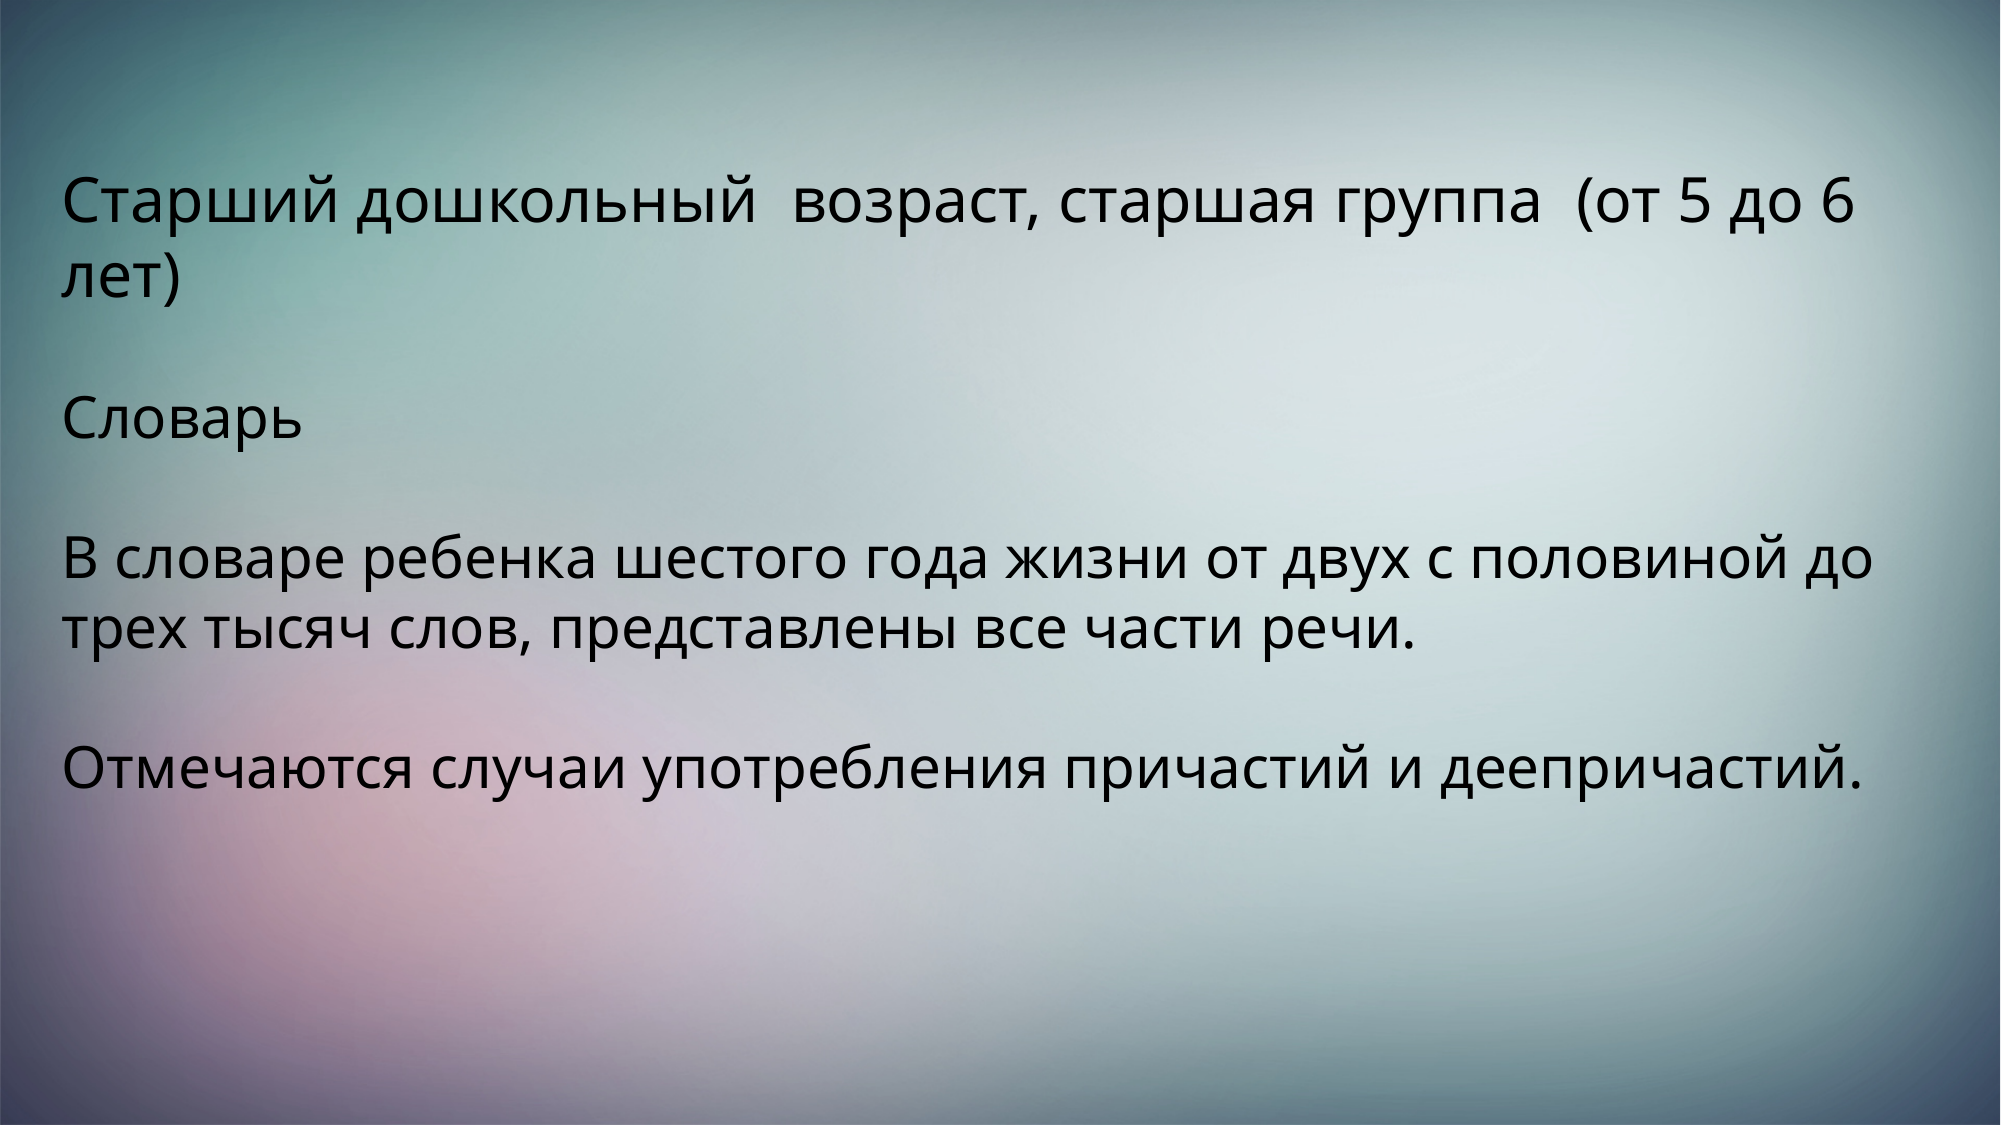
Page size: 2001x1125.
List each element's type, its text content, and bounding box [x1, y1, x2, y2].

picture [0, 0, 2001, 1125]
text_box Старший дошкольный возраст, старшая группа (от 5 до 6 лет) Словарь В словаре ребенка шестого года жизни от двух с половиной до трех тысяч слов, представлены все части речи. Отмечаются случаи употребления причастий и деепричастий. [46, 152, 1969, 807]
